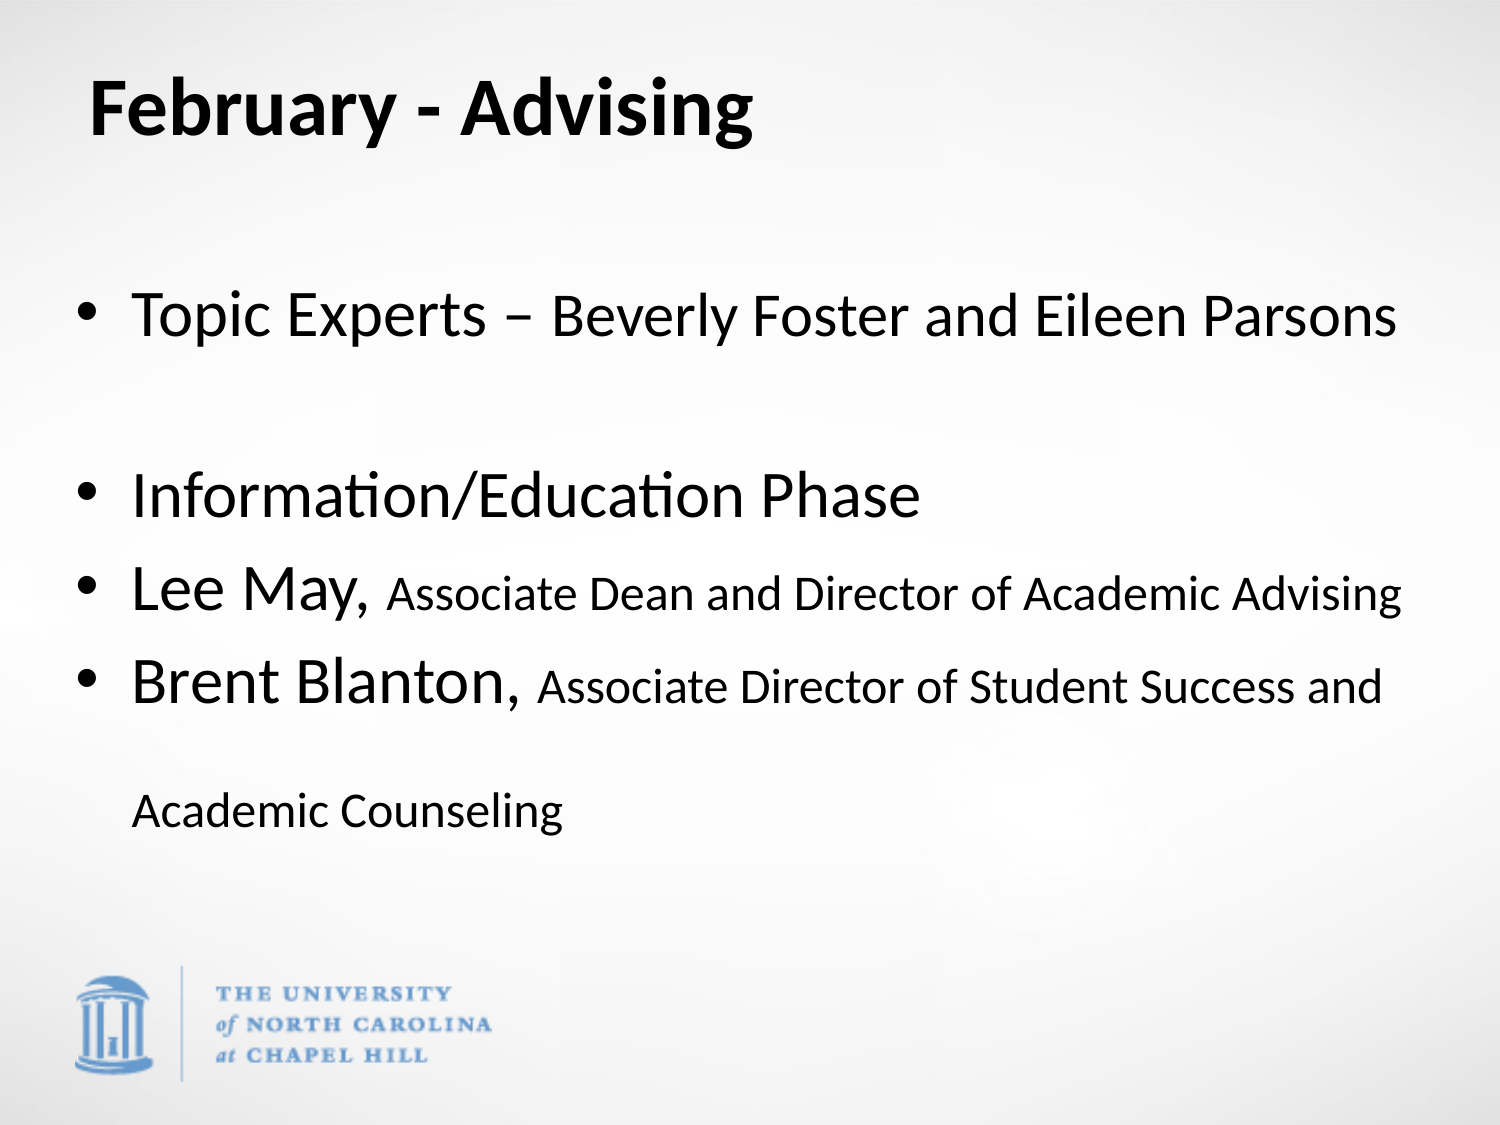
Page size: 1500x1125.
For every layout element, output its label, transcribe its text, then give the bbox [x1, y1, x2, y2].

list Topic Experts – Beverly Foster and Eileen Parsons Information/Education Phase Lee May, Associate Dean and Director of Academic Advising Brent Blanton, Associate Director of Student Success and Academic Counseling [60, 262, 1445, 933]
title February - Advising [75, 45, 1425, 233]
picture [0, 0, 1500, 1125]
